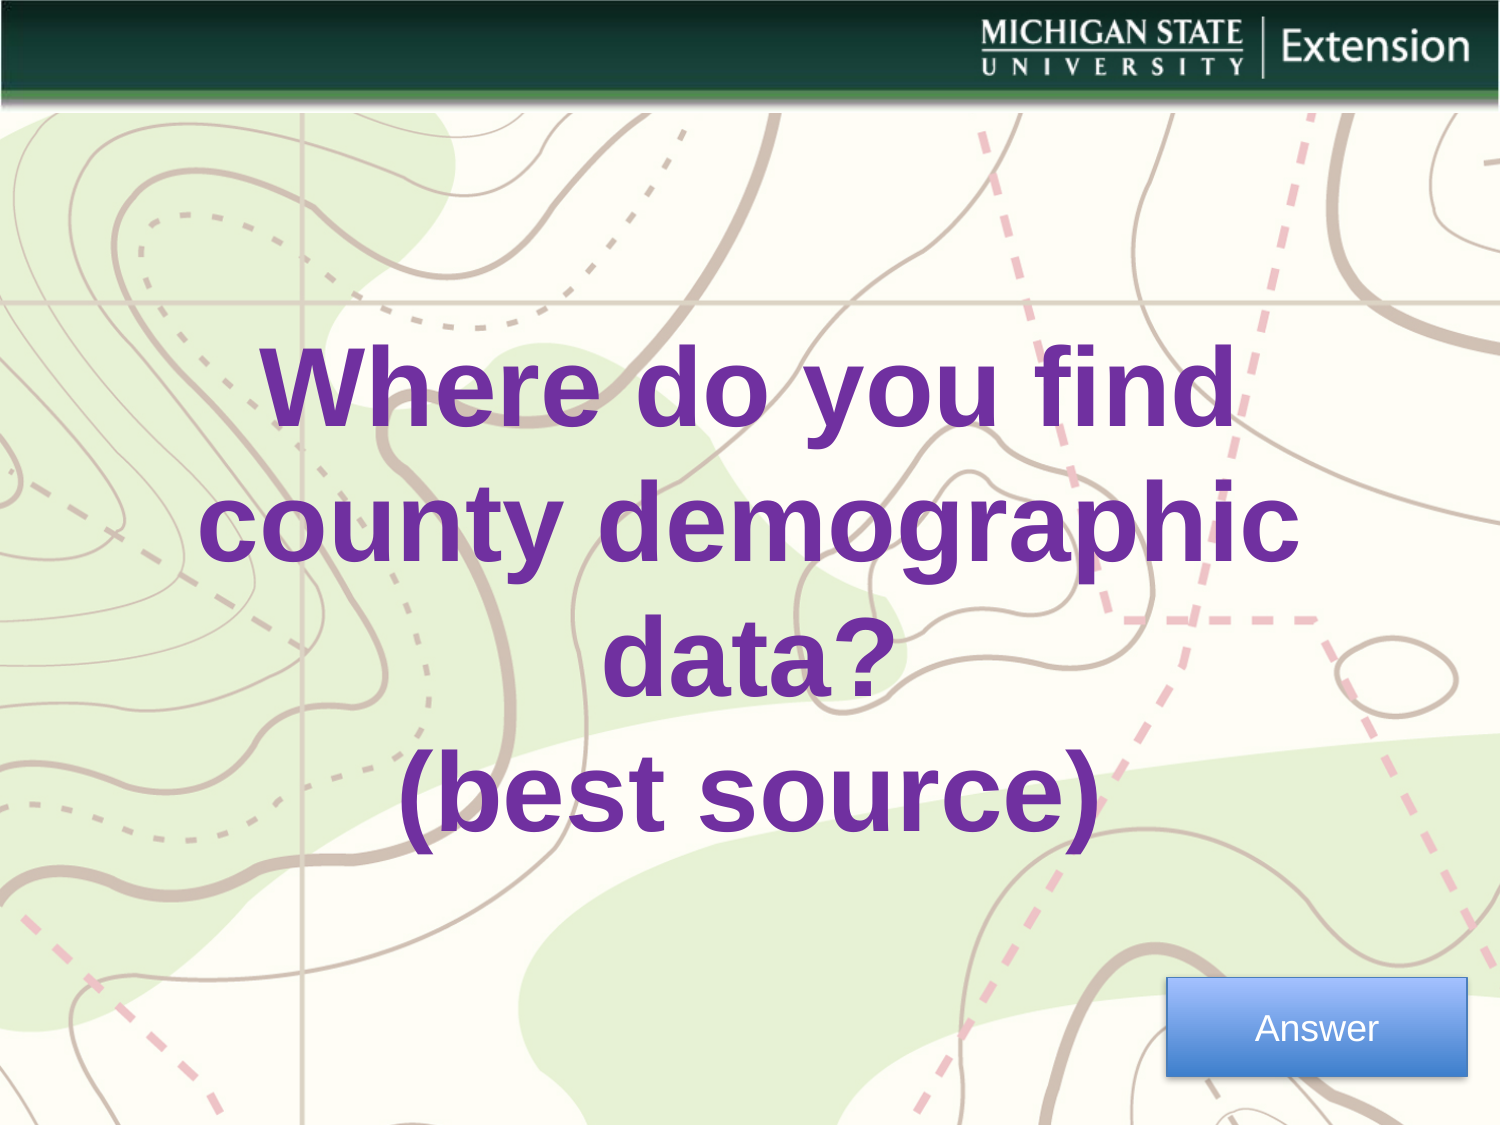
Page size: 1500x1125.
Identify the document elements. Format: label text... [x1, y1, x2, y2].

text_box Answer [1166, 977, 1468, 1077]
text_box Where do you find county demographic data? (best source) [165, 306, 1335, 862]
picture [0, 0, 1500, 113]
